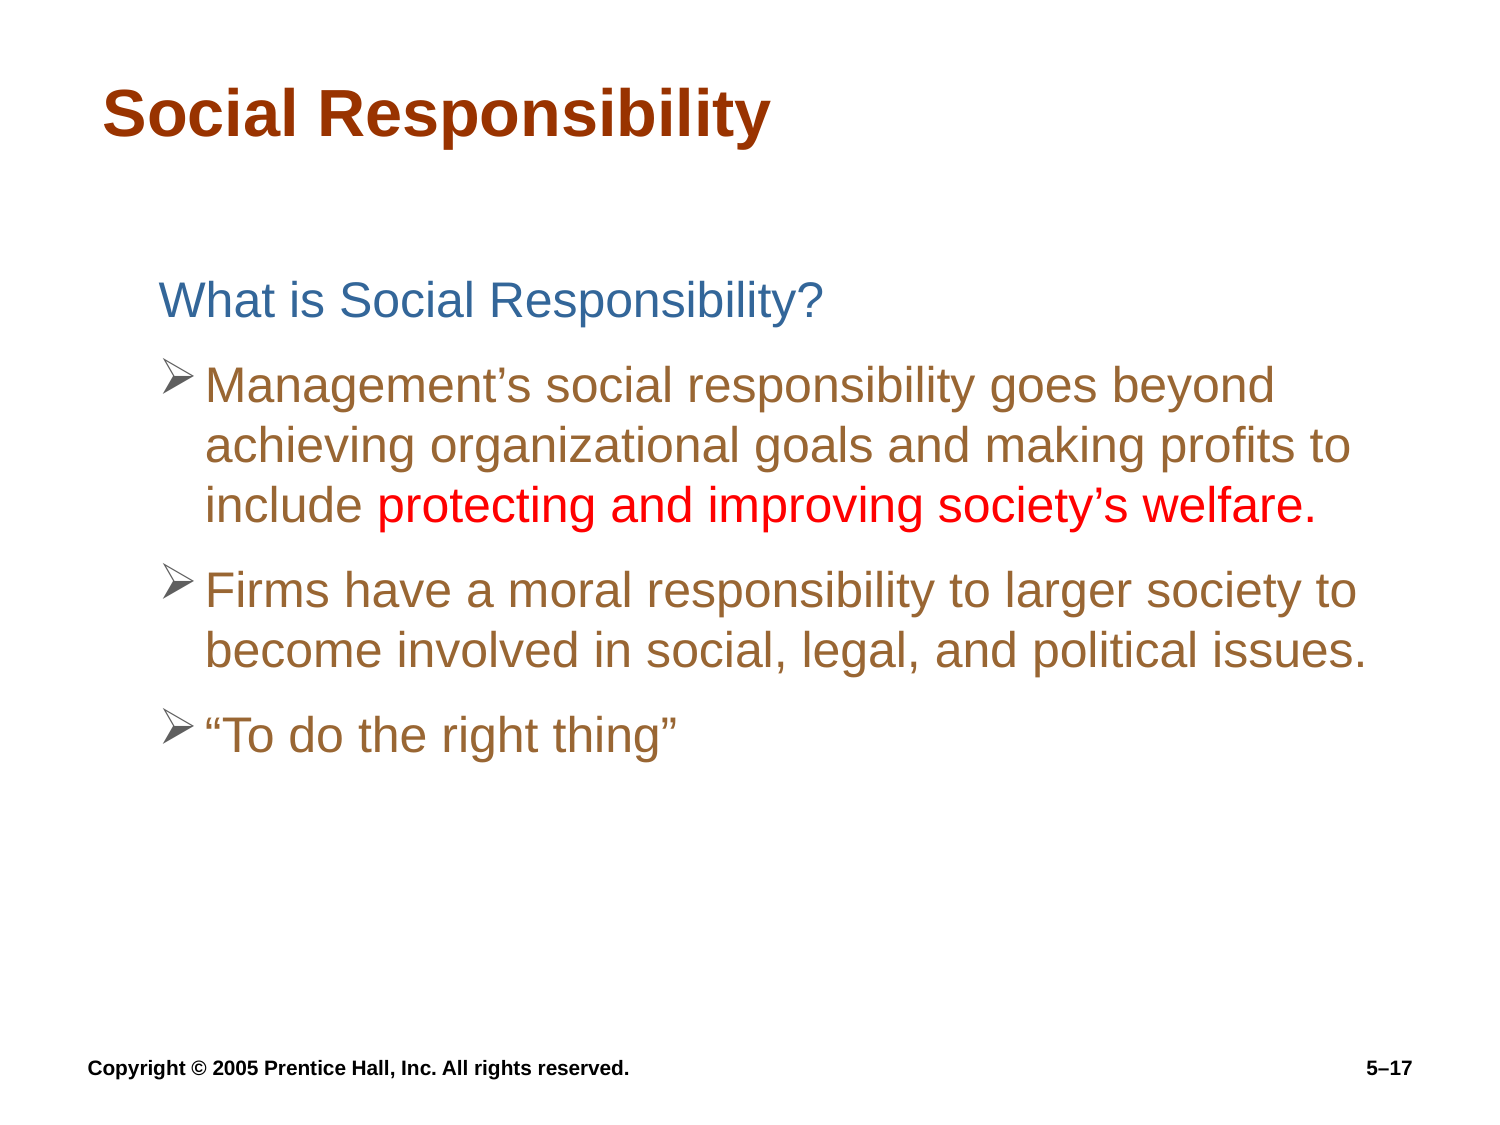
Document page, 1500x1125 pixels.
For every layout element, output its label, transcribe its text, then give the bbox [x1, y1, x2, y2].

title Social Responsibility [87, 62, 1413, 158]
slide_number 5–17 [1049, 1063, 1413, 1088]
list What is Social Responsibility? Management’s social responsibility goes beyond achieving organizational goals and making profits to include protecting and improving society’s welfare. Firms have a moral responsibility to larger society to become involved in social, legal, and political issues. “To do the right thing” [87, 174, 1476, 1063]
footer Copyright © 2005 Prentice Hall, Inc. All rights reserved. [87, 1063, 751, 1088]
